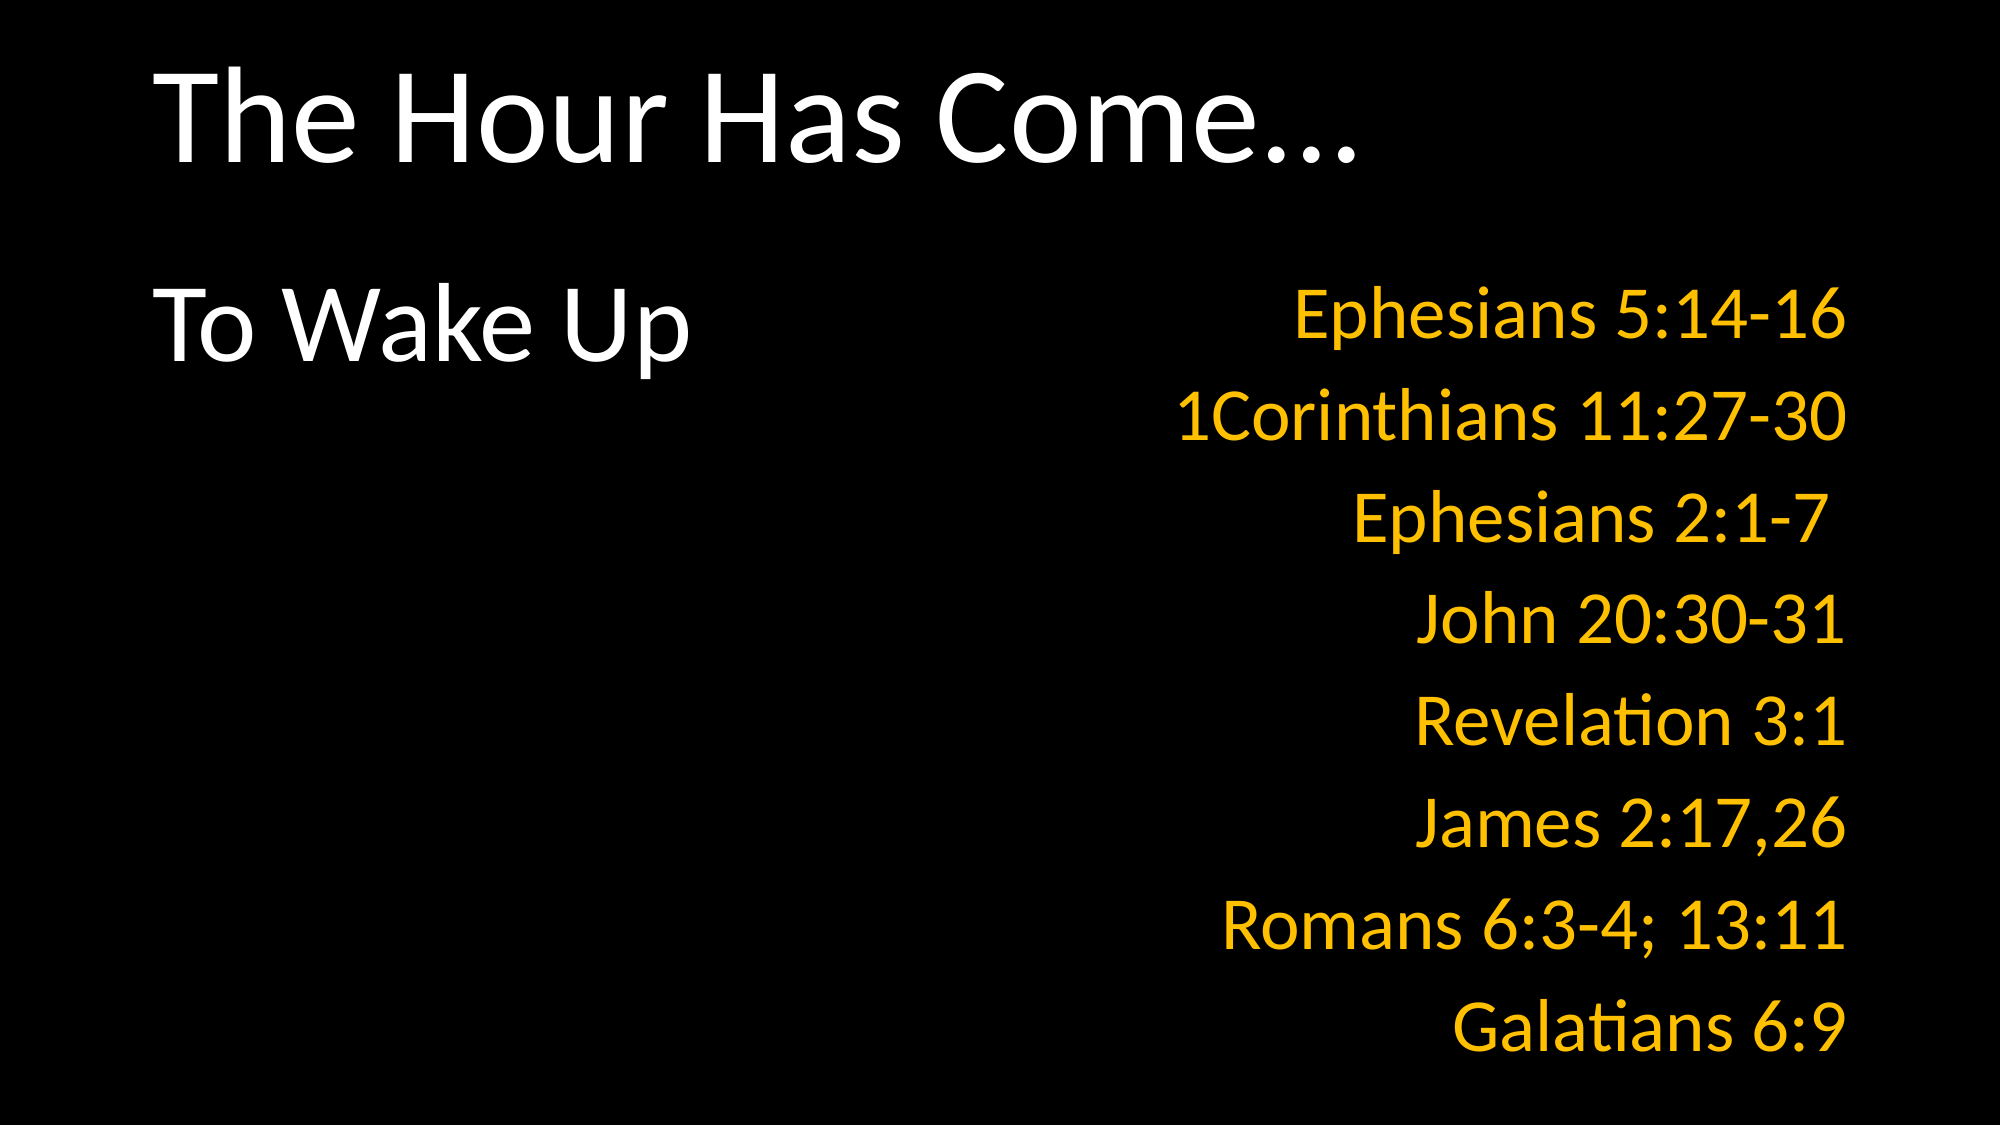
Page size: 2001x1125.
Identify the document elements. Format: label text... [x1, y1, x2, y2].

title The Hour Has Come... [137, 24, 1863, 211]
list Ephesians 5:14-16 1Corinthians 11:27-30 Ephesians 2:1-7 John 20:30-31 Revelation 3:1 James 2:17,26 Romans 6:3-4; 13:11 Galatians 6:9 [1012, 224, 1863, 1075]
list To Wake Up [137, 241, 988, 1055]
